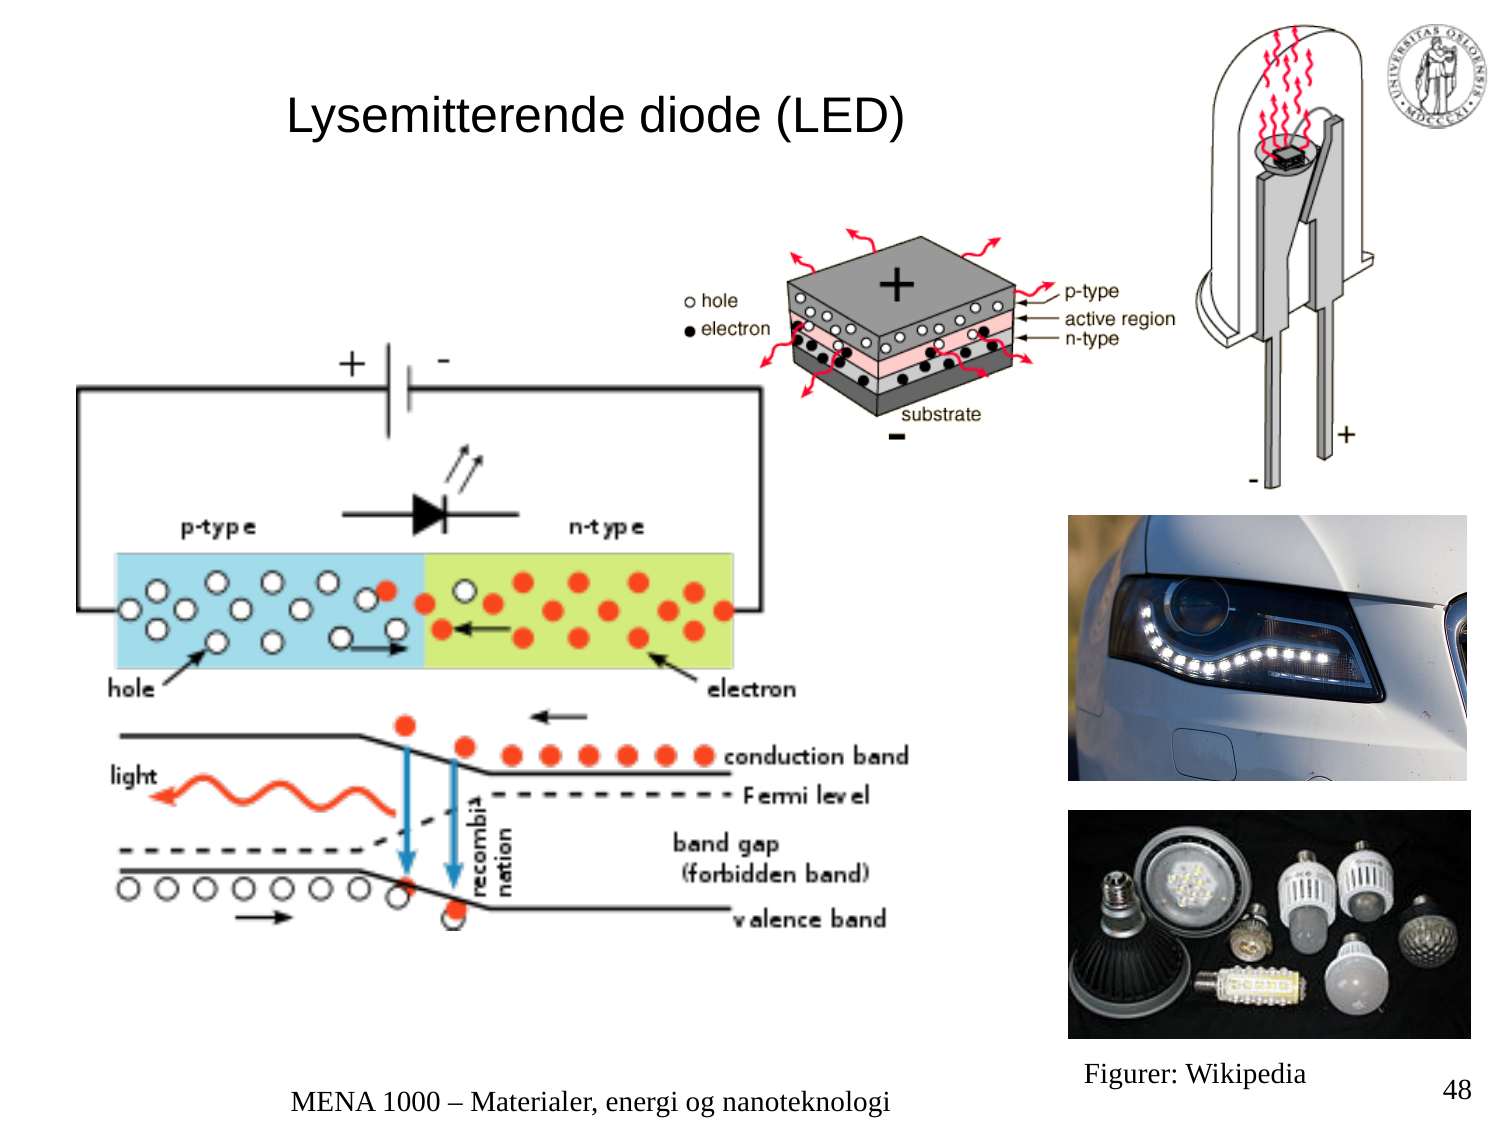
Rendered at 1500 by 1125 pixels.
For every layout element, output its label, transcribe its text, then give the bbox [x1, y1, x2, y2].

picture [1068, 810, 1471, 1039]
slide_number 48 [1349, 1062, 1488, 1113]
picture [76, 207, 1180, 931]
picture [1387, 24, 1500, 129]
title Lysemitterende diode (LED) [29, 18, 1164, 207]
text_box Figurer: Wikipedia [1069, 1046, 1322, 1097]
picture [1186, 18, 1381, 495]
picture [1068, 514, 1467, 781]
footer MENA 1000 – Materialer, energi og nanoteknologi [194, 1074, 988, 1125]
